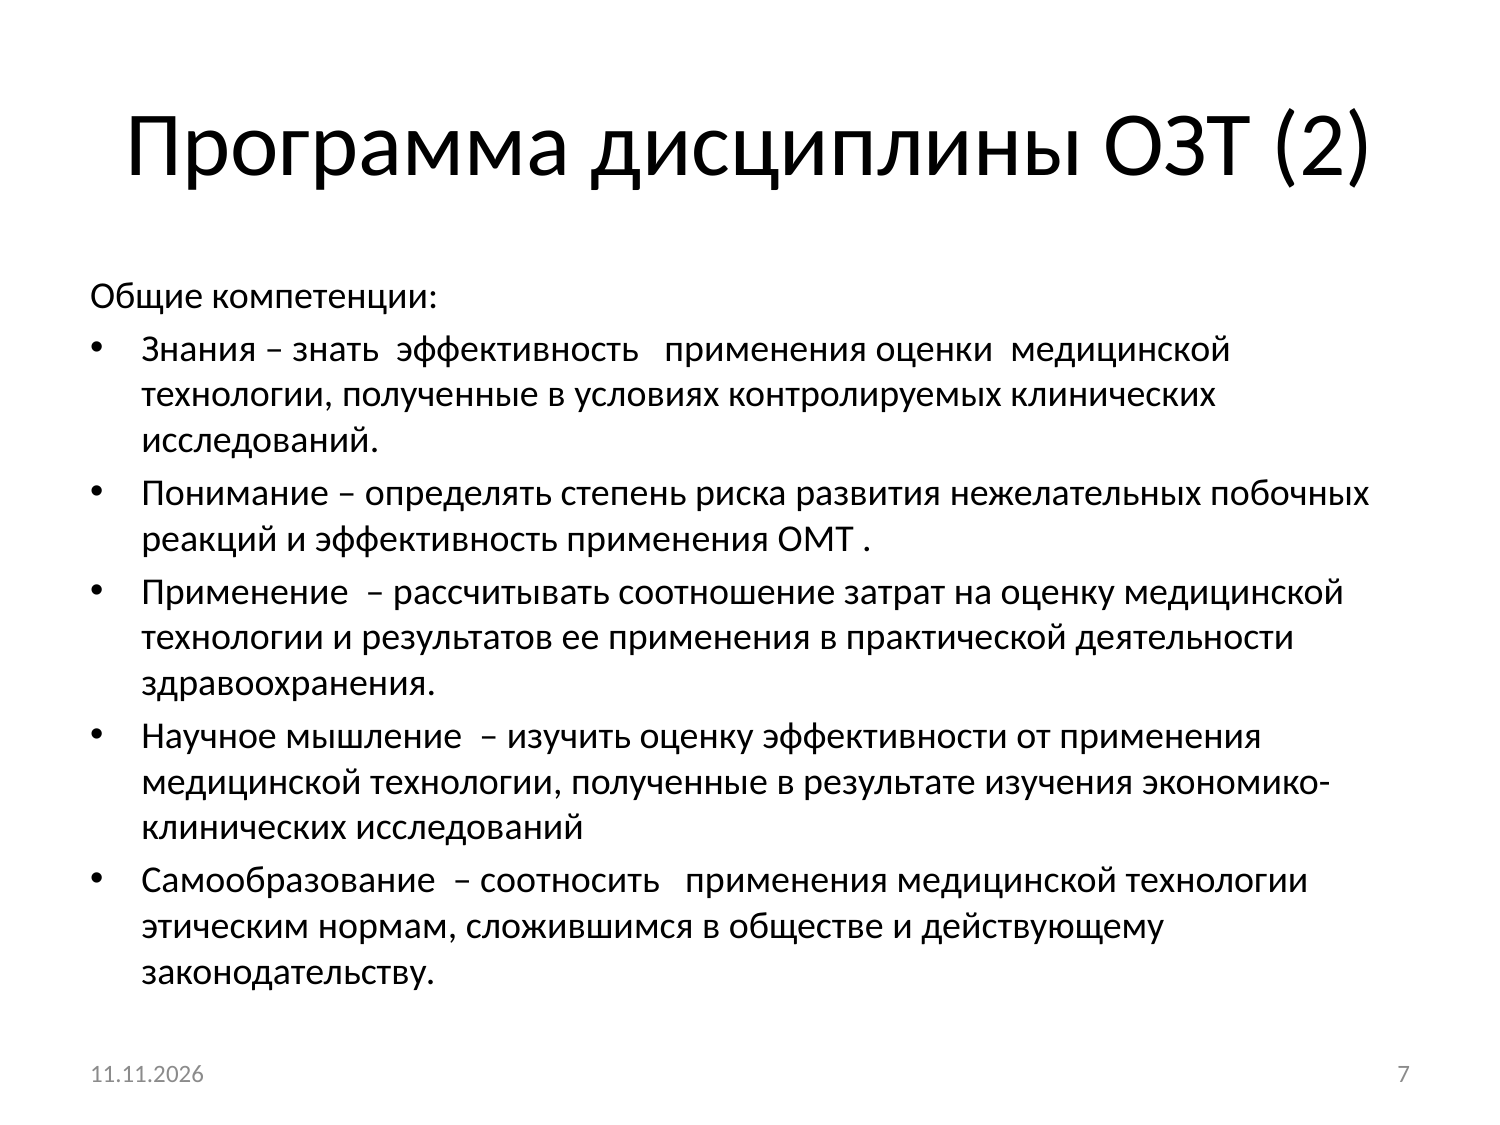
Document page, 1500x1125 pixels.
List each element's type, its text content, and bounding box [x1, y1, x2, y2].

title Программа дисциплины ОЗТ (2) [75, 45, 1425, 233]
slide_number 7 [1074, 1042, 1425, 1103]
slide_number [75, 1042, 425, 1103]
list Общие компетенции: Знания – знать эффективность применения оценки медицинской технологии, полученные в условиях контролируемых клинических исследований. Понимание – определять степень риска развития нежелательных побочных реакций и эффективность применения ОМТ . Применение – рассчитывать соотношение затрат на оценку медицинской технологии и результатов ее применения в практической деятельности здравоохранения. Научное мышление – изучить оценку эффективности от применения медицинской технологии, полученные в результате изучения экономико-клинических исследований Самообразование – соотносить применения медицинской технологии этическим нормам, сложившимся в обществе и действующему законодательству. [75, 262, 1425, 1005]
